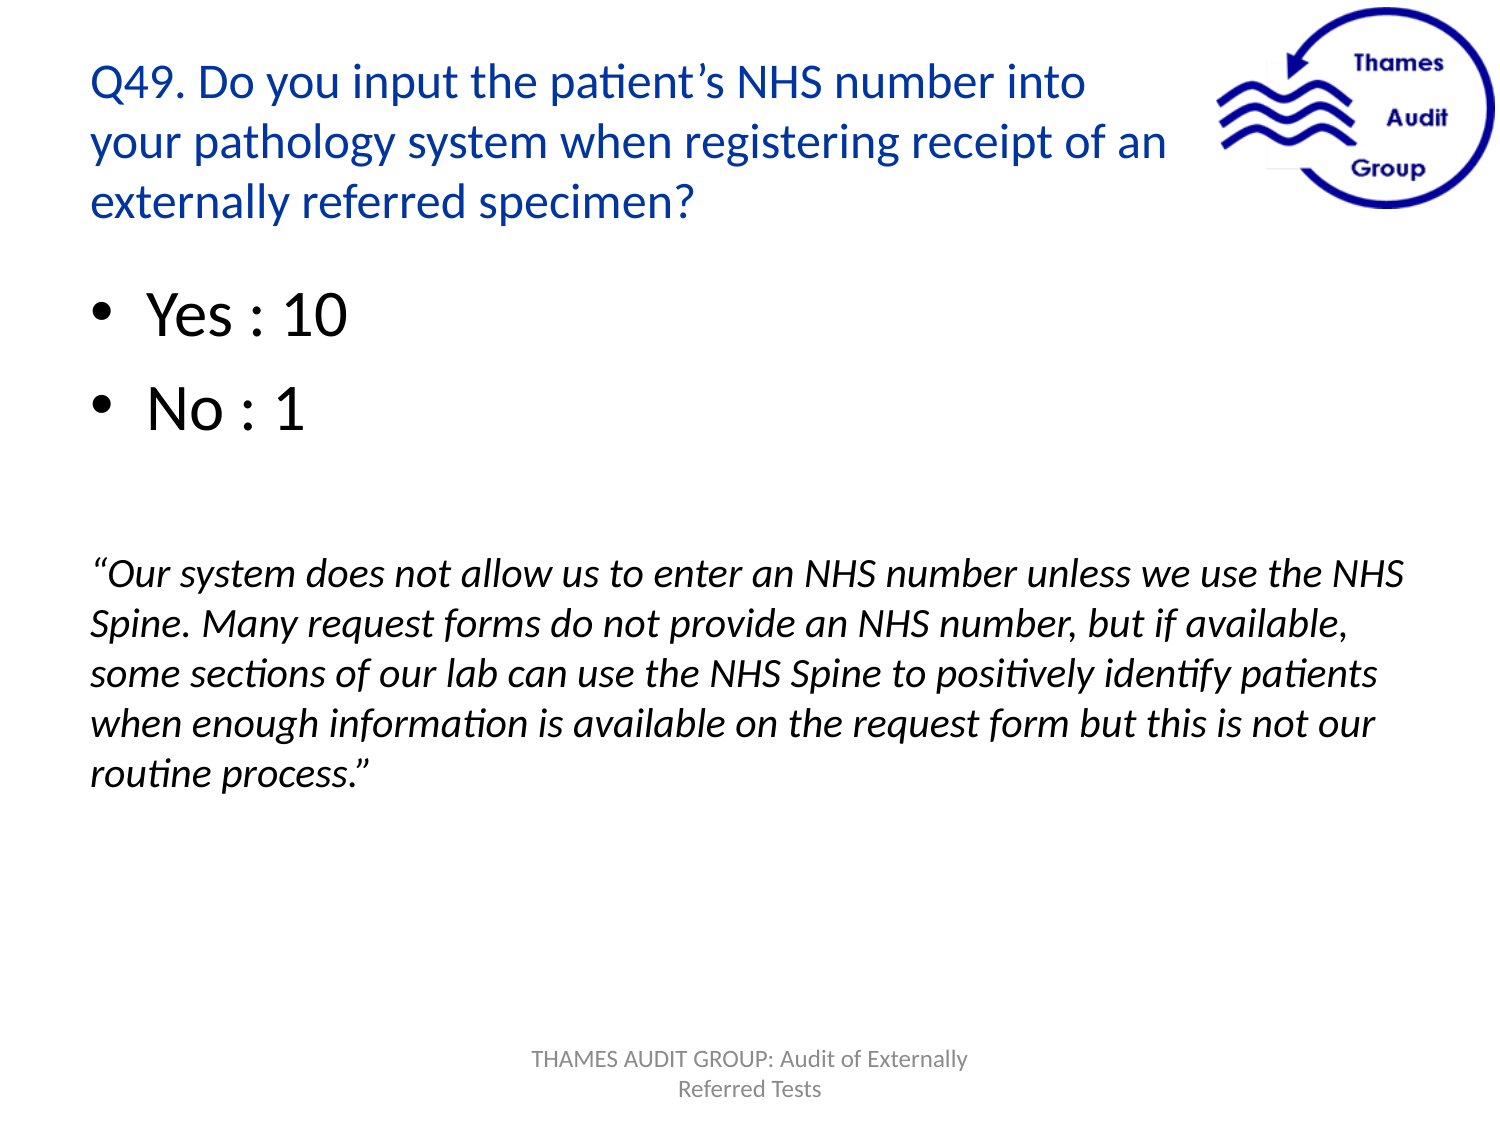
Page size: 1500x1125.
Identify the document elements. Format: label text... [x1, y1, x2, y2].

picture [1216, 7, 1495, 210]
list Yes : 10 No : 1 “Our system does not allow us to enter an NHS number unless we use the NHS Spine. Many request forms do not provide an NHS number, but if available, some sections of our lab can use the NHS Spine to positively identify patients when enough information is available on the request form but this is not our routine process.” [75, 262, 1425, 1005]
footer THAMES AUDIT GROUP: Audit of Externally Referred Tests [512, 1042, 988, 1103]
title Q49. Do you input the patient’s NHS number into your pathology system when registering receipt of an externally referred specimen? [75, 45, 1199, 233]
